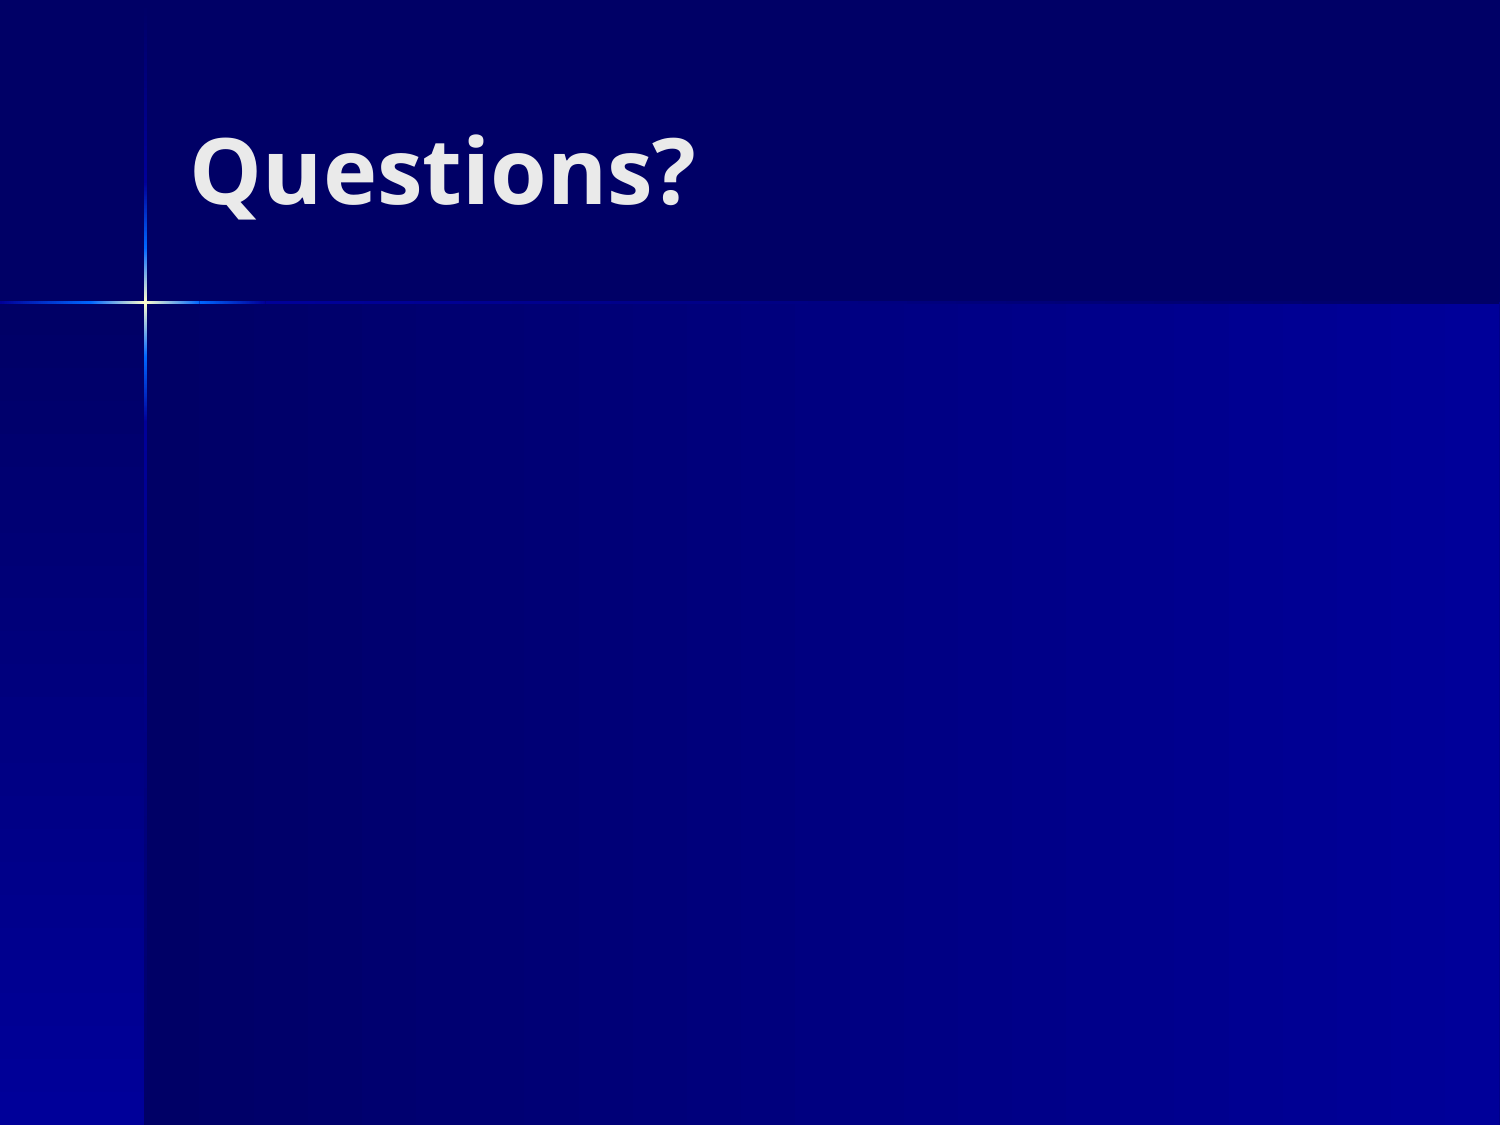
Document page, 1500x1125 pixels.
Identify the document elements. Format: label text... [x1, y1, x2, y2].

title Questions? [174, 50, 1413, 285]
